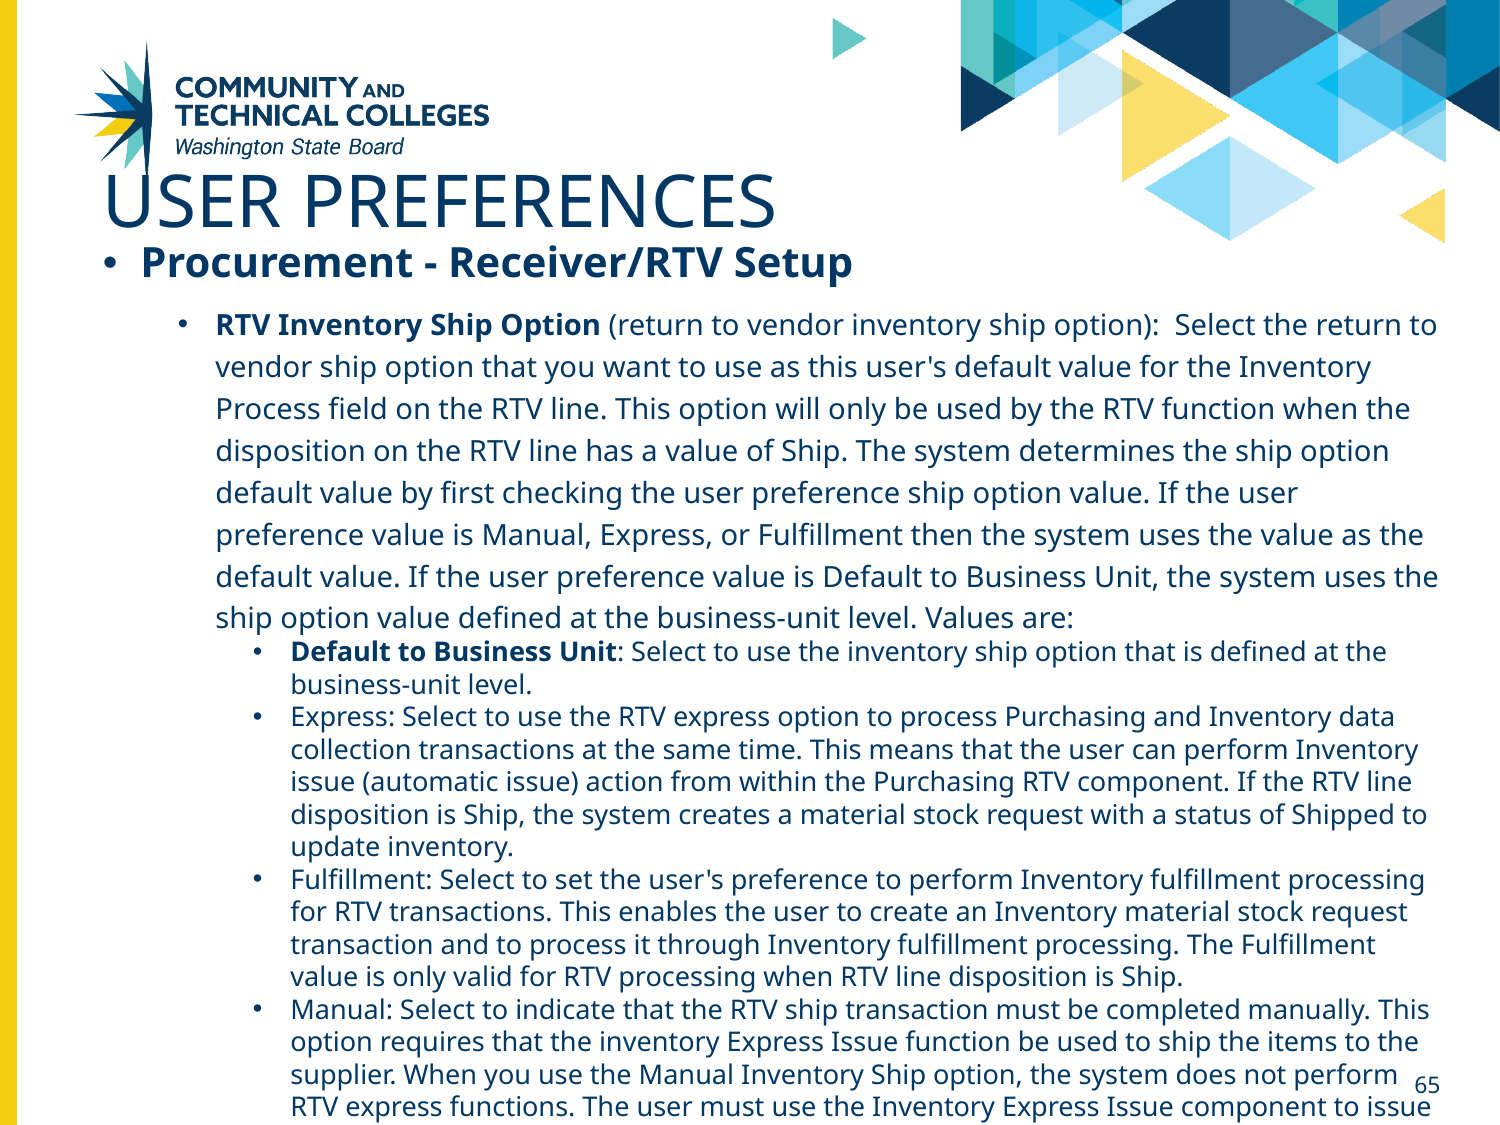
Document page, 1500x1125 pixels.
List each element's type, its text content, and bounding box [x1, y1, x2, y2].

list Procurement - Receiver/RTV Setup RTV Inventory Ship Option (return to vendor inventory ship option): Select the return to vendor ship option that you want to use as this user's default value for the Inventory Process field on the RTV line. This option will only be used by the RTV function when the disposition on the RTV line has a value of Ship. The system determines the ship option default value by first checking the user preference ship option value. If the user preference value is Manual, Express, or Fulfillment then the system uses the value as the default value. If the user preference value is Default to Business Unit, the system uses the ship option value defined at the business-unit level. Values are: Default to Business Unit: Select to use the inventory ship option that is defined at the business-unit level. Express: Select to use the RTV express option to process Purchasing and Inventory data collection transactions at the same time. This means that the user can perform Inventory issue (automatic issue) action from within the Purchasing RTV component. If the RTV line disposition is Ship, the system creates a material stock request with a status of Shipped to update inventory. Fulfillment: Select to set the user's preference to perform Inventory fulfillment processing for RTV transactions. This enables the user to create an Inventory material stock request transaction and to process it through Inventory fulfillment processing. The Fulfillment value is only valid for RTV processing when RTV line disposition is Ship. Manual: Select to indicate that the RTV ship transaction must be completed manually. This option requires that the inventory Express Issue function be used to ship the items to the supplier. When you use the Manual Inventory Ship option, the system does not perform RTV express functions. The user must use the Inventory Express Issue component to issue inventory returns that are being shipped to the vendor. [88, 234, 1456, 1103]
title User preferences [88, 156, 1456, 234]
picture [832, 0, 1500, 243]
picture [17, 25, 557, 228]
slide_number 65 [1378, 1063, 1456, 1103]
